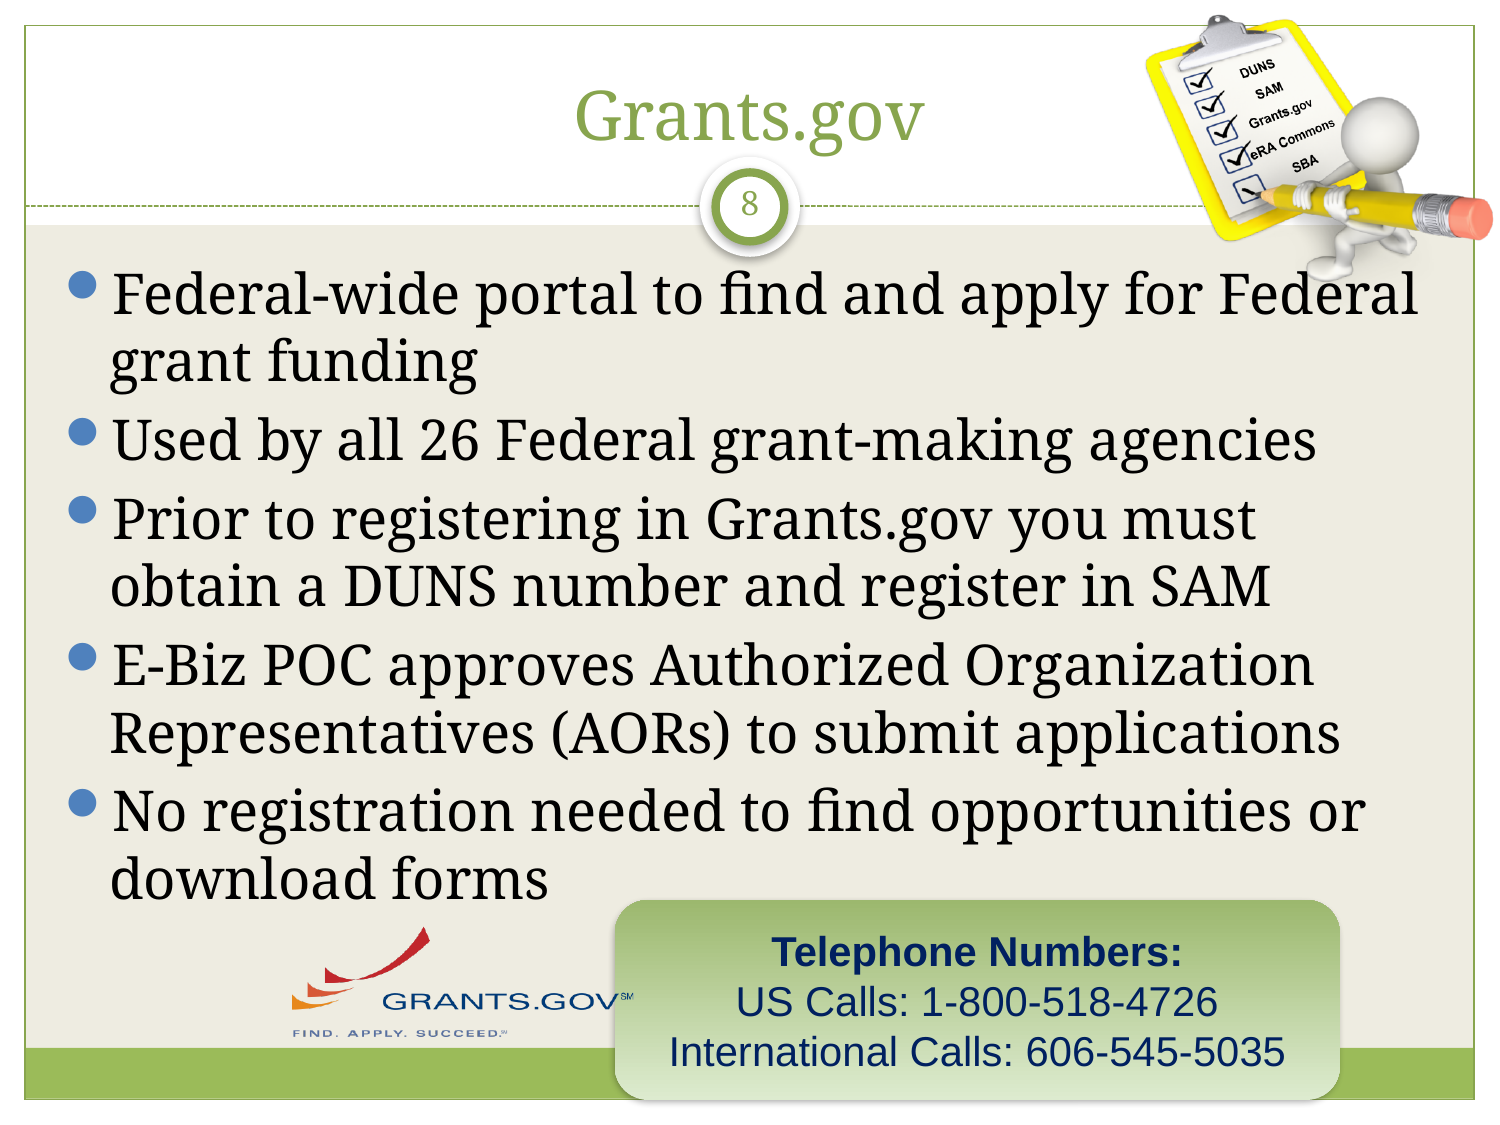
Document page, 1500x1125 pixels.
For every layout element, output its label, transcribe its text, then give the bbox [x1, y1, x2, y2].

picture [1139, 0, 1500, 313]
list Federal-wide portal to find and apply for Federal grant funding Used by all 26 Federal grant-making agencies Prior to registering in Grants.gov you must obtain a DUNS number and register in SAM E-Biz POC approves Authorized Organization Representatives (AORs) to submit applications No registration needed to find opportunities or download forms [49, 250, 1445, 988]
title Grants.gov [49, 37, 1133, 162]
text_box Telephone Numbers: US Calls: 1-800-518-4726 International Calls: 606-545-5035 [614, 988, 1340, 1101]
slide_number 8 [712, 168, 788, 241]
picture [287, 924, 638, 1043]
